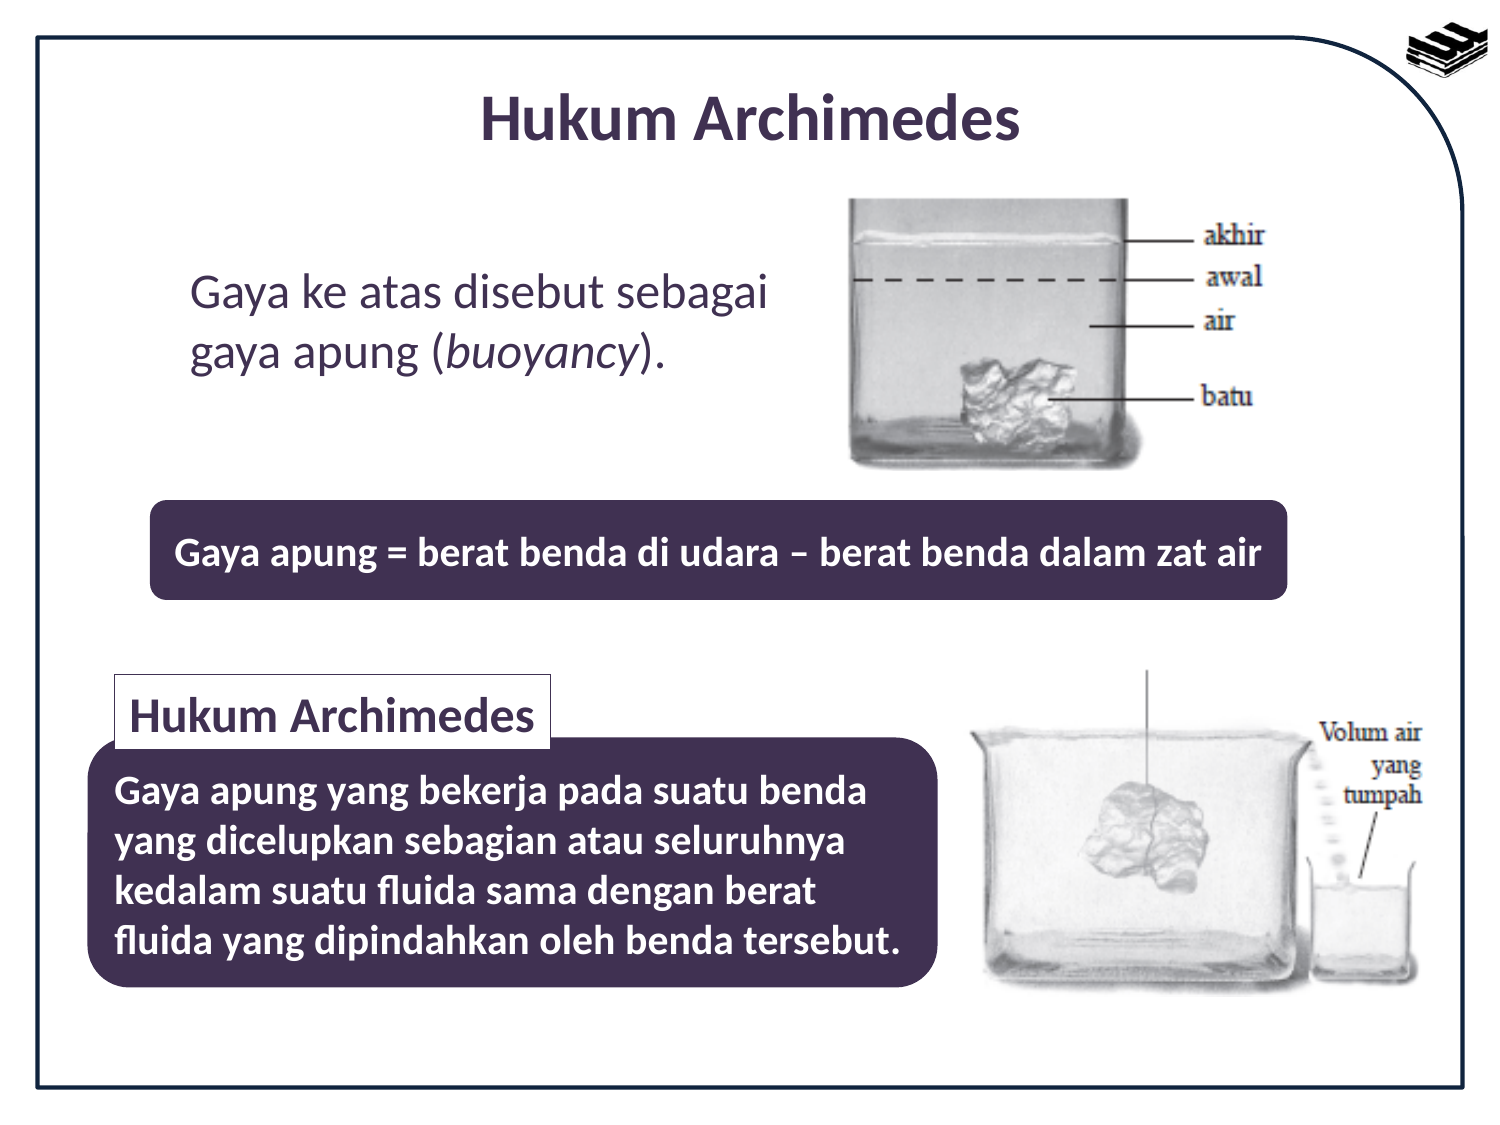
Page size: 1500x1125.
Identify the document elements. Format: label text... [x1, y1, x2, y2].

text_box Gaya ke atas disebut sebagai gaya apung (buoyancy). [174, 251, 800, 386]
text_box Gaya apung = berat benda di udara – berat benda dalam zat air [147, 497, 1290, 603]
text_box Hukum Archimedes [465, 66, 1037, 162]
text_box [87, 674, 938, 988]
picture [837, 187, 1276, 471]
picture [962, 662, 1438, 997]
picture [1406, 18, 1488, 78]
